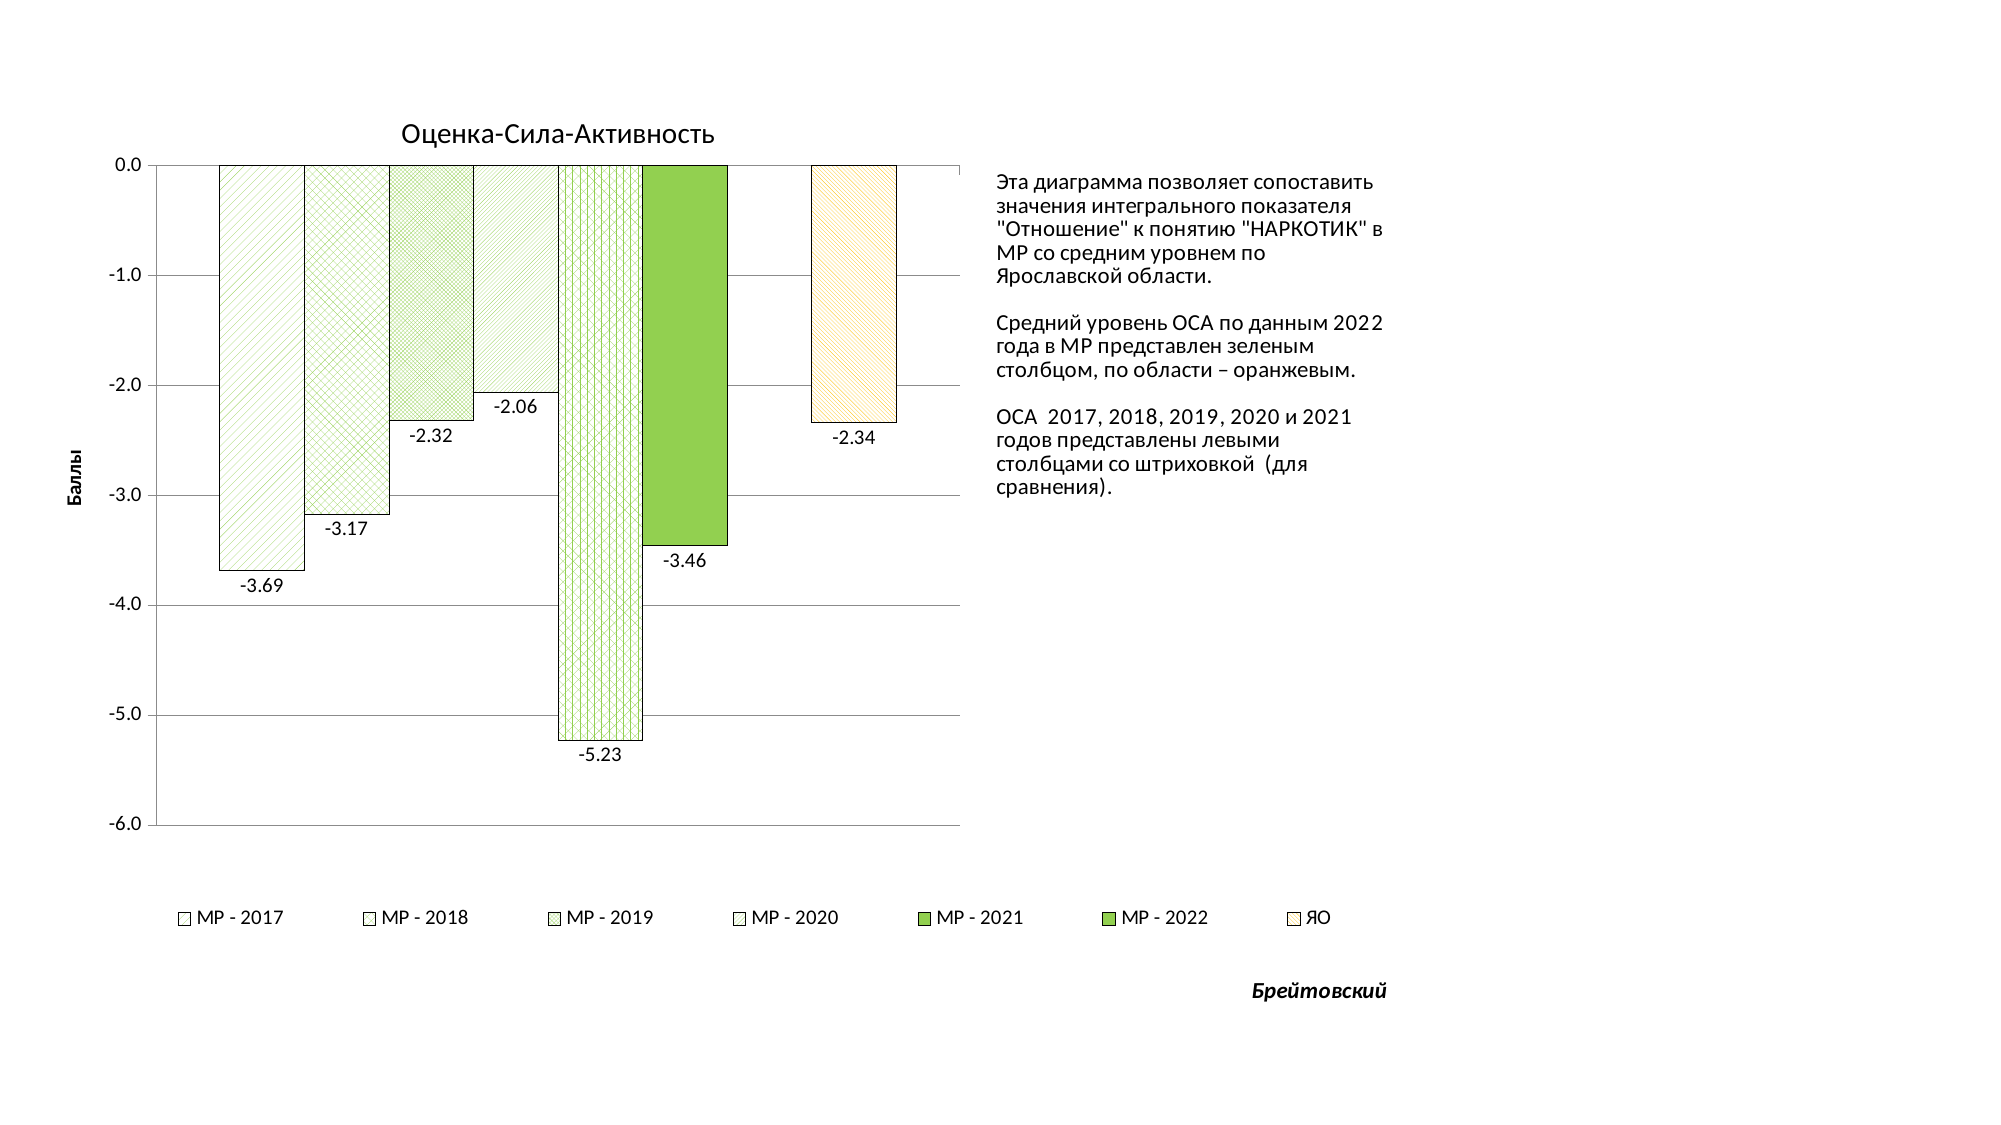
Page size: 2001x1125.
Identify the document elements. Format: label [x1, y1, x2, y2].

chart [59, 58, 1414, 1056]
